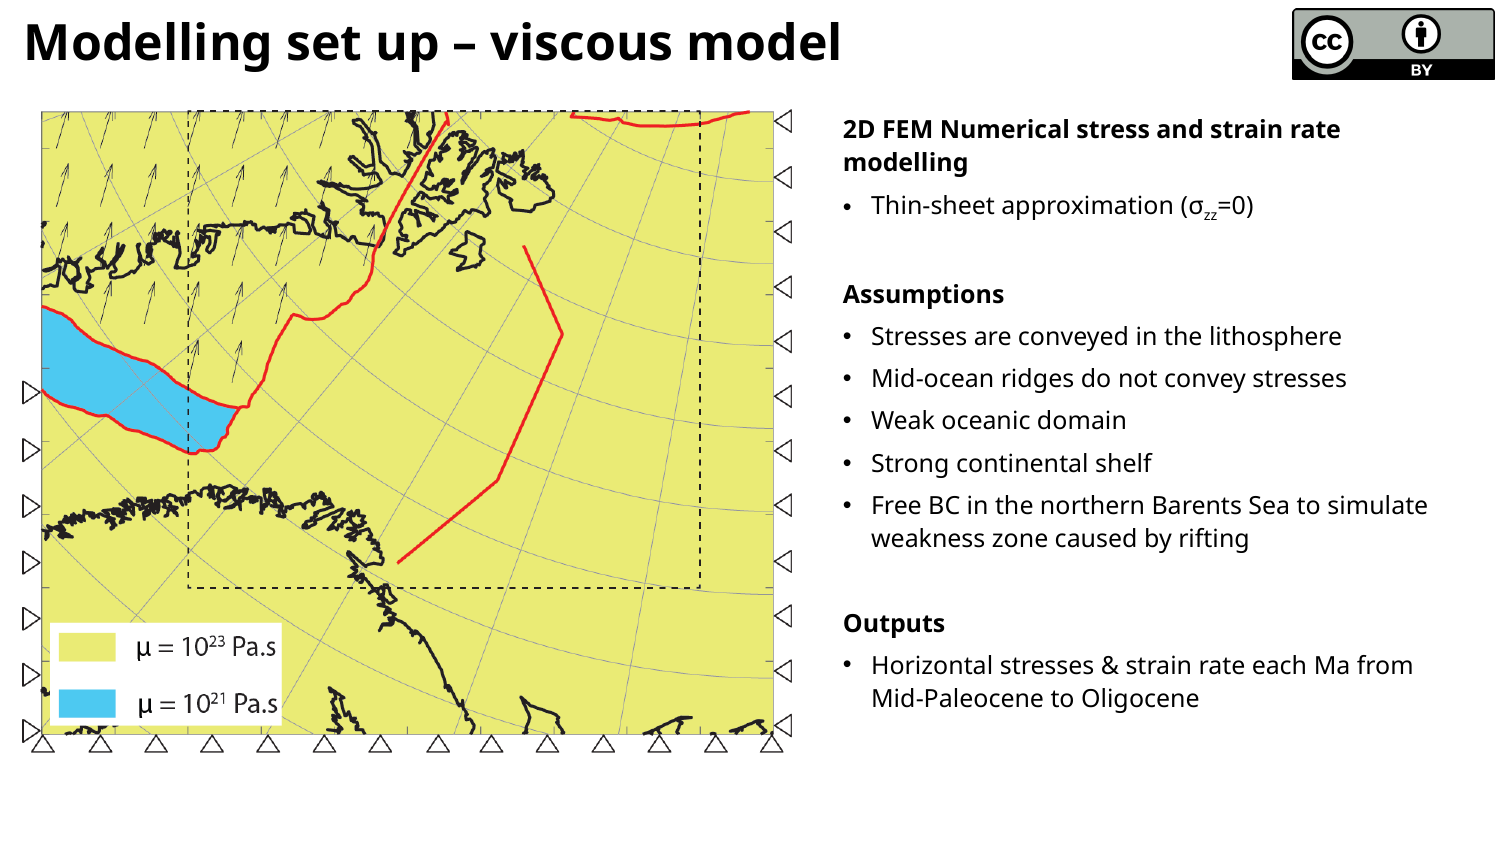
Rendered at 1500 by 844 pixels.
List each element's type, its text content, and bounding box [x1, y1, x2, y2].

picture [21, 109, 793, 753]
picture [1292, 8, 1495, 80]
text_box 2D FEM Numerical stress and strain rate modelling Thin-sheet approximation (σzz=0) Assumptions Stresses are conveyed in the lithosphere Mid-ocean ridges do not convey stresses Weak oceanic domain Strong continental shelf Free BC in the northern Barents Sea to simulate weakness zone caused by rifting Outputs Horizontal stresses & strain rate each Ma from Mid-Paleocene to Oligocene [831, 105, 1458, 761]
text_box Modelling set up – viscous model [9, 2, 859, 78]
